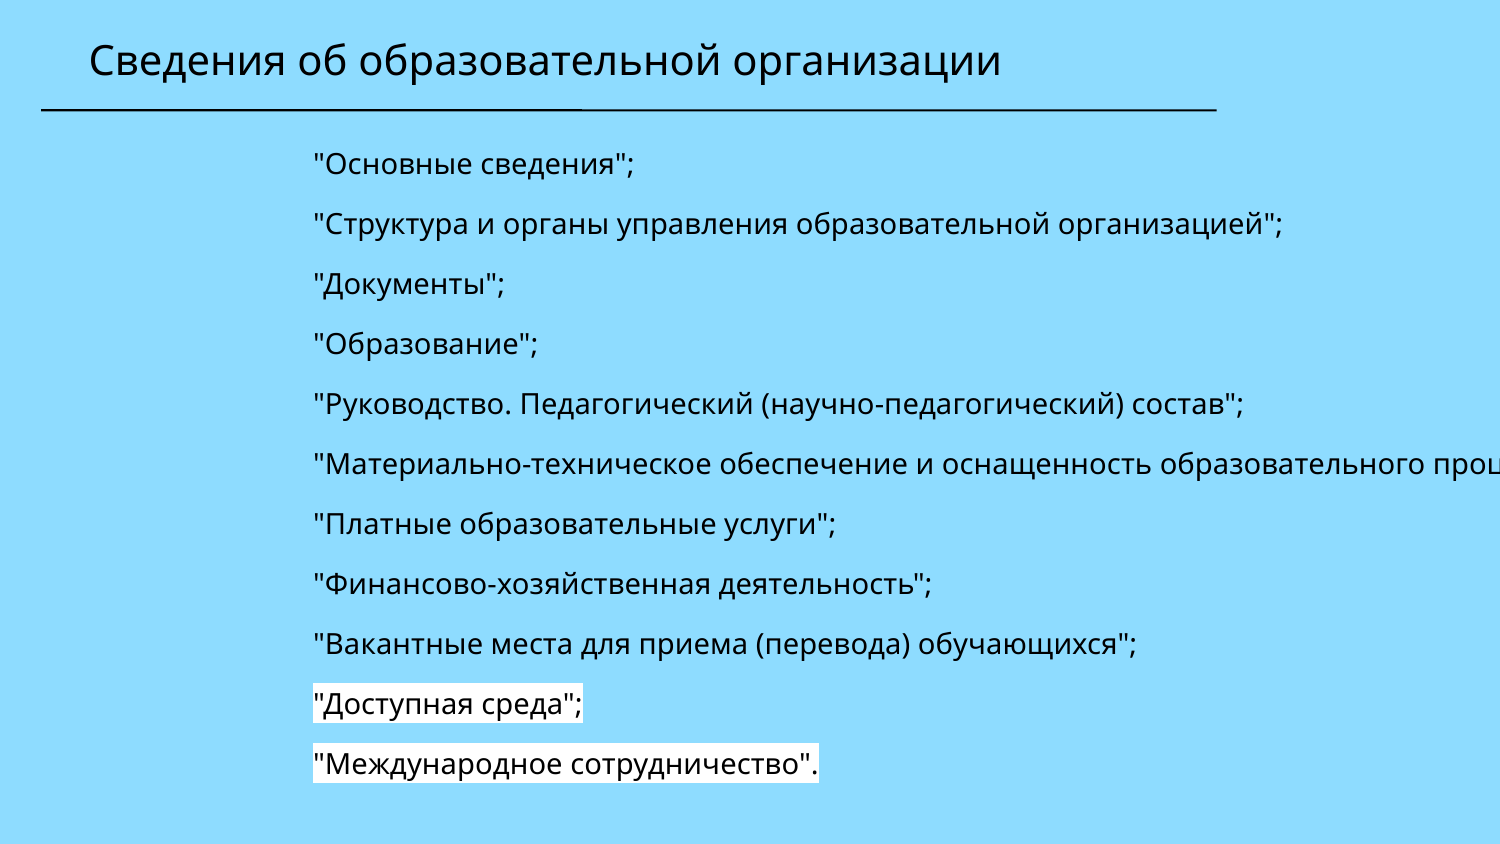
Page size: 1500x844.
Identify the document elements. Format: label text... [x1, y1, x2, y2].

text_box Сведения об образовательной организации [88, 20, 1065, 98]
text_box "Основные сведения"; "Структура и органы управления образовательной организацией"; "Документы"; "Образование"; "Руководство. Педагогический (научно-педагогический) состав"; "Материально-техническое обеспечение и оснащенность образовательного процесса"; "Платные образовательные услуги"; "Финансово-хозяйственная деятельность"; "Вакантные места для приема (перевода) обучающихся"; "Доступная среда"; "Международное сотрудничество". [242, 138, 1500, 844]
